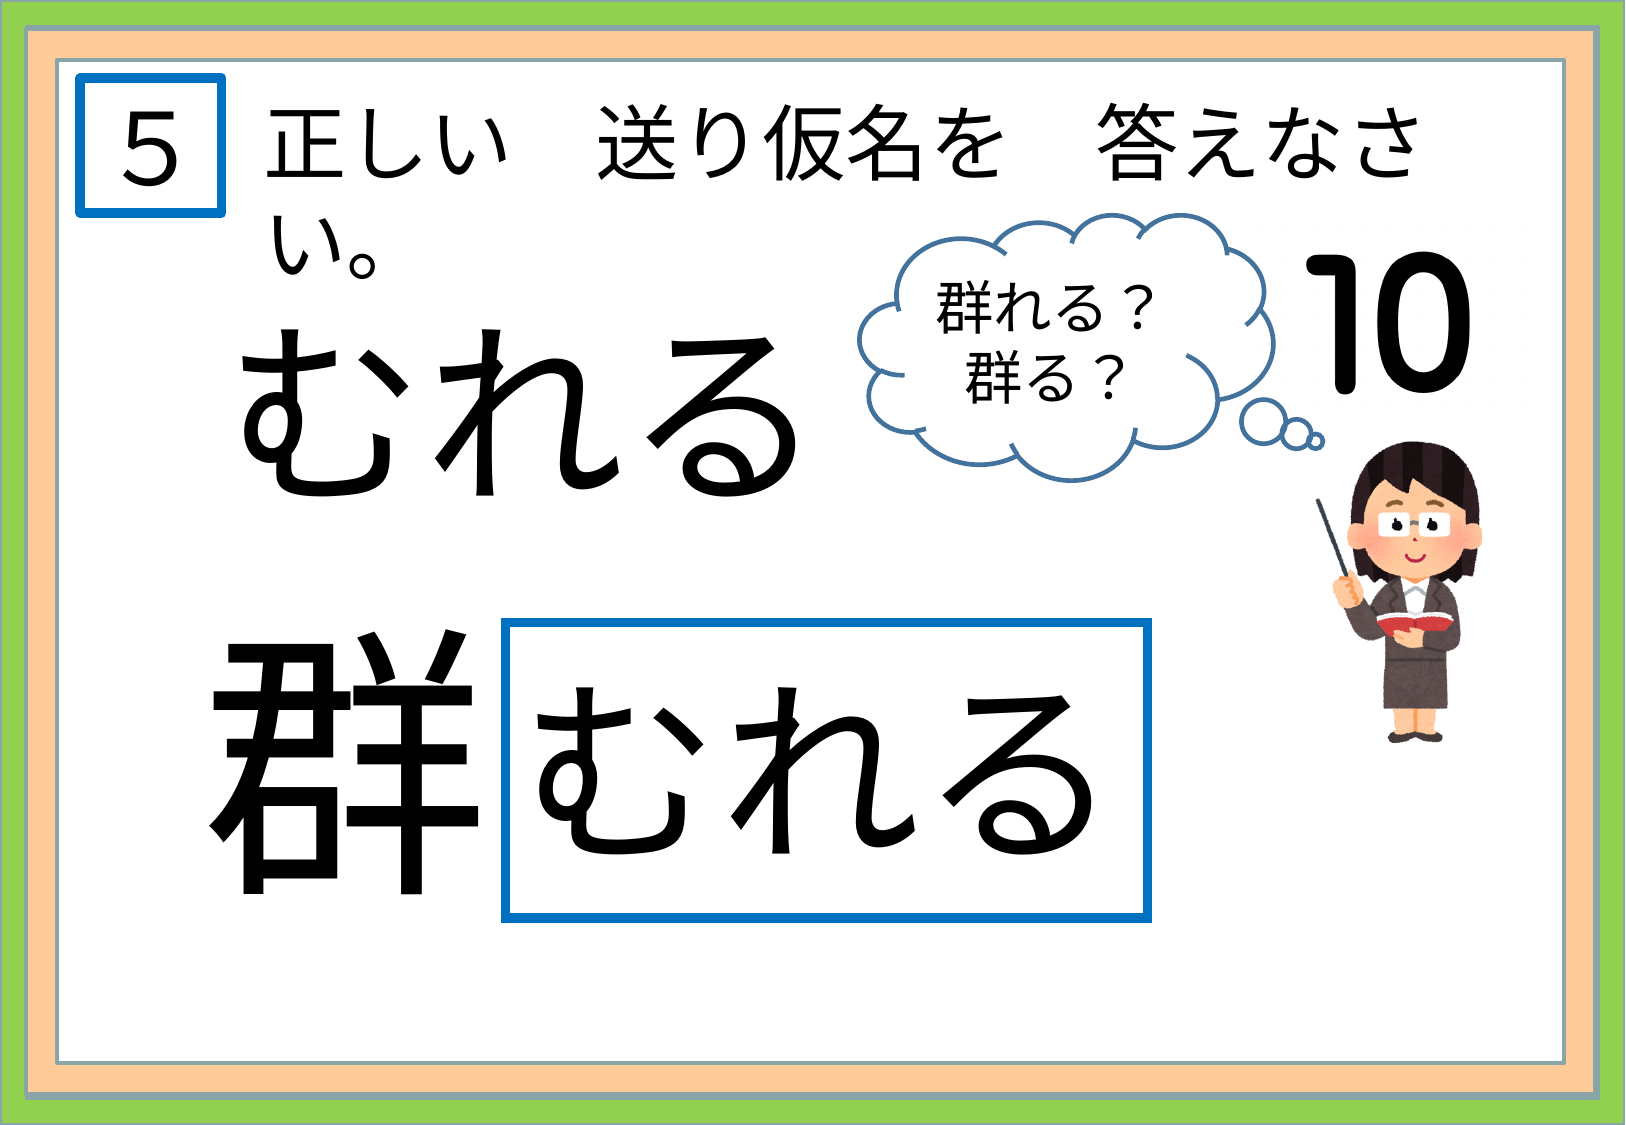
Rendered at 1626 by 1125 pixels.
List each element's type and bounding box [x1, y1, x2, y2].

text_box [1233, 199, 1549, 436]
text_box [0, 0, 1625, 1125]
